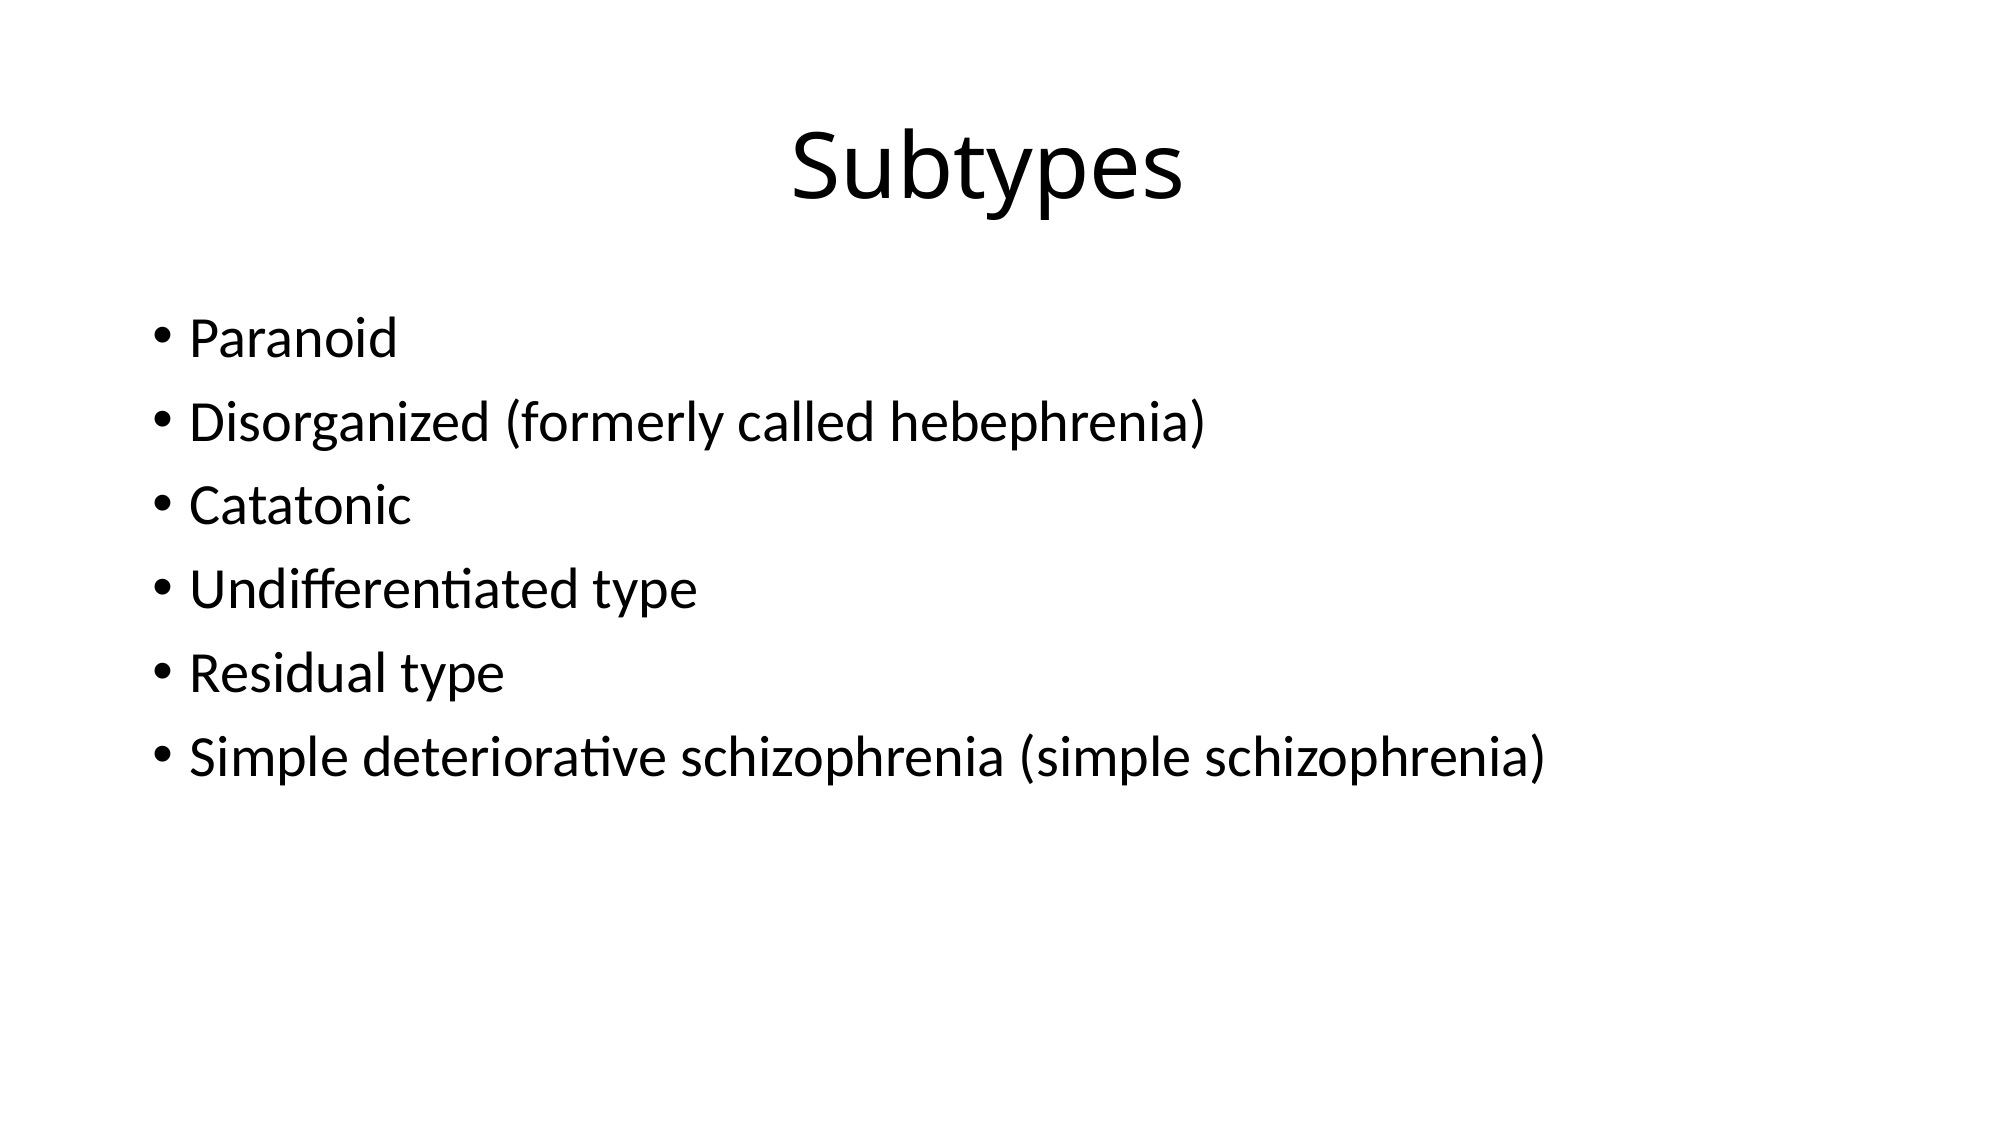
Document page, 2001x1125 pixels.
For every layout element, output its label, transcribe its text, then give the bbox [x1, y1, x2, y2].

list Paranoid Disorganized (formerly called hebephrenia) Catatonic Undifferentiated type Residual type Simple deteriorative schizophrenia (simple schizophrenia) [137, 299, 1863, 1014]
title Subtypes [137, 59, 1863, 278]
